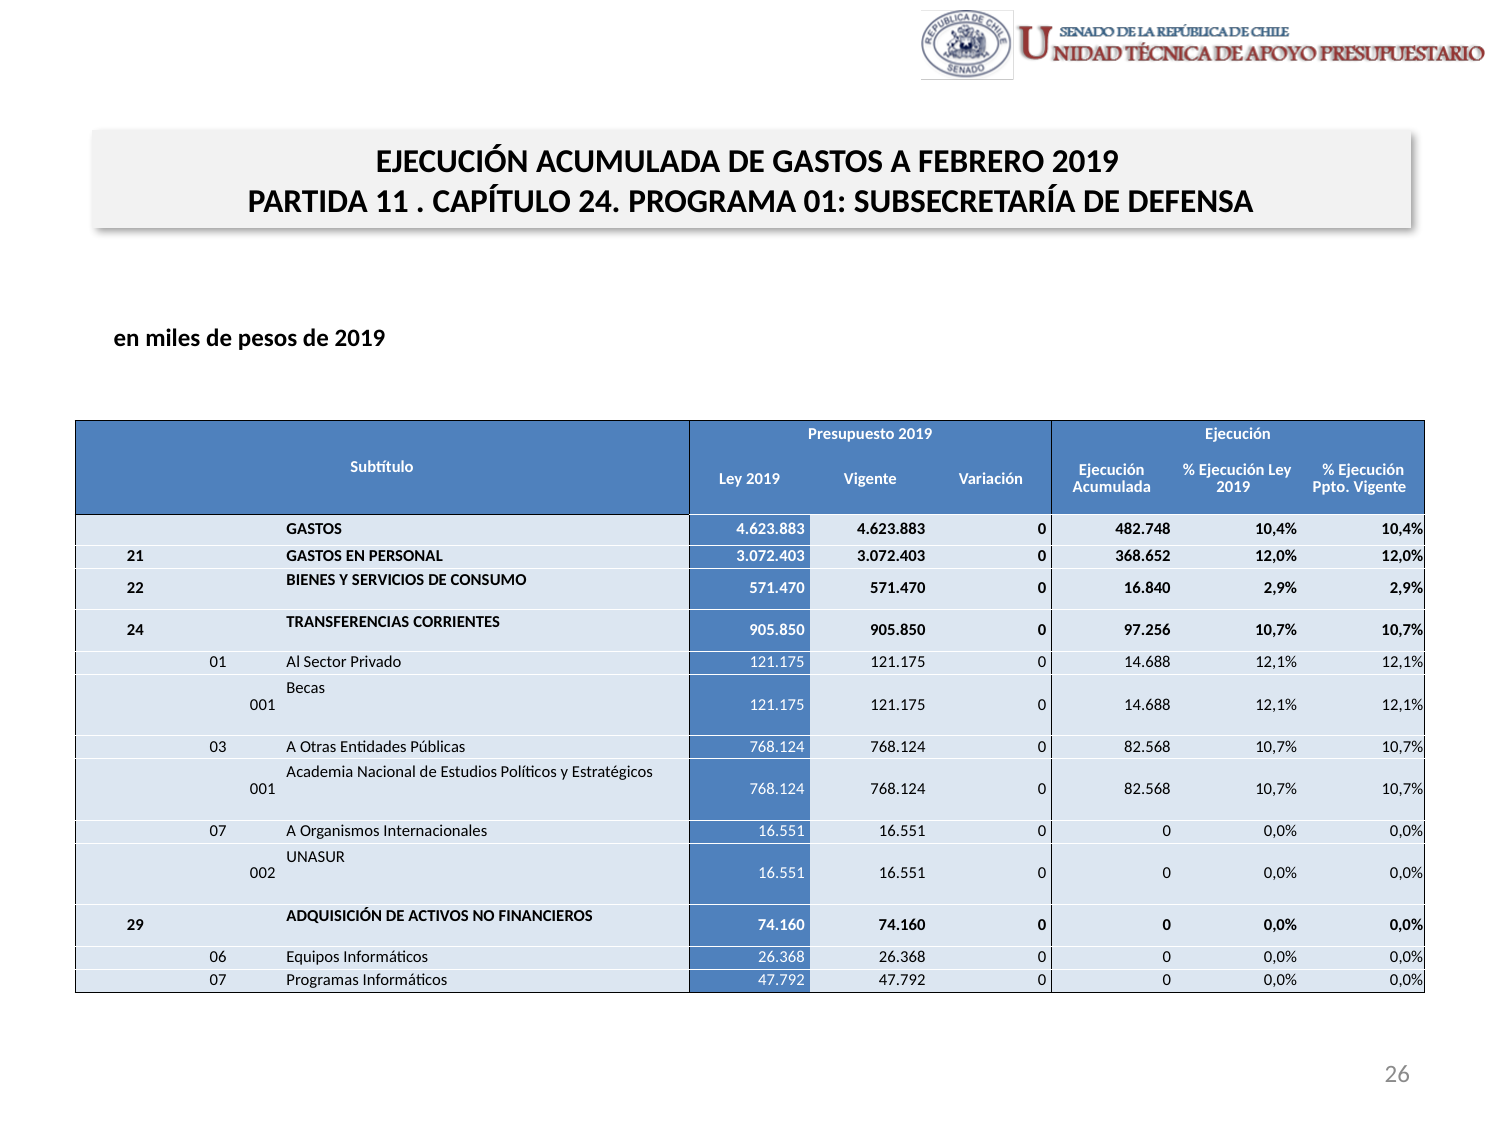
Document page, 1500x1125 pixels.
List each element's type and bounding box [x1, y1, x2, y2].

picture [921, 0, 1500, 113]
table_cell [76, 546, 689, 568]
slide_number [1074, 1042, 1425, 1103]
table_cell [690, 736, 1051, 758]
table_cell [76, 970, 689, 992]
table_cell [76, 569, 689, 609]
table_header [1052, 421, 1424, 444]
table_cell [1052, 821, 1424, 843]
table_cell [76, 515, 689, 545]
table_cell [1052, 675, 1424, 735]
table_cell [690, 546, 1051, 568]
table_cell [690, 569, 1051, 609]
table_cell [1052, 610, 1424, 651]
table_header [76, 421, 689, 514]
table_cell [1052, 652, 1424, 674]
table_cell [1052, 947, 1424, 969]
table_cell [1052, 905, 1424, 946]
table_cell [1052, 759, 1424, 820]
table_cell [690, 652, 1051, 674]
table_cell [690, 947, 1051, 969]
table_header [690, 421, 1051, 444]
table_cell [1052, 736, 1424, 758]
table_cell [76, 610, 689, 651]
table_cell [690, 905, 1051, 946]
table_cell [690, 444, 1051, 514]
table_cell [76, 947, 689, 969]
table_cell [76, 821, 689, 843]
table_cell [690, 821, 1051, 843]
table_cell [76, 736, 689, 758]
table_cell [76, 652, 689, 674]
table_cell [1052, 444, 1424, 514]
table_cell [1052, 546, 1424, 568]
text_box [92, 131, 1411, 227]
table_cell [690, 675, 1051, 735]
table_cell [76, 675, 689, 735]
table_cell [690, 970, 1051, 992]
table_cell [1052, 970, 1424, 992]
table_cell [690, 844, 1051, 904]
table_cell [76, 905, 689, 946]
table_cell [76, 759, 689, 820]
text_box [98, 314, 1411, 365]
table_cell [1052, 844, 1424, 904]
table_cell [1052, 569, 1424, 609]
table_cell [76, 844, 689, 904]
table_cell [1052, 515, 1424, 545]
table_cell [690, 759, 1051, 820]
table_cell [690, 610, 1051, 651]
table_cell [690, 515, 1051, 545]
